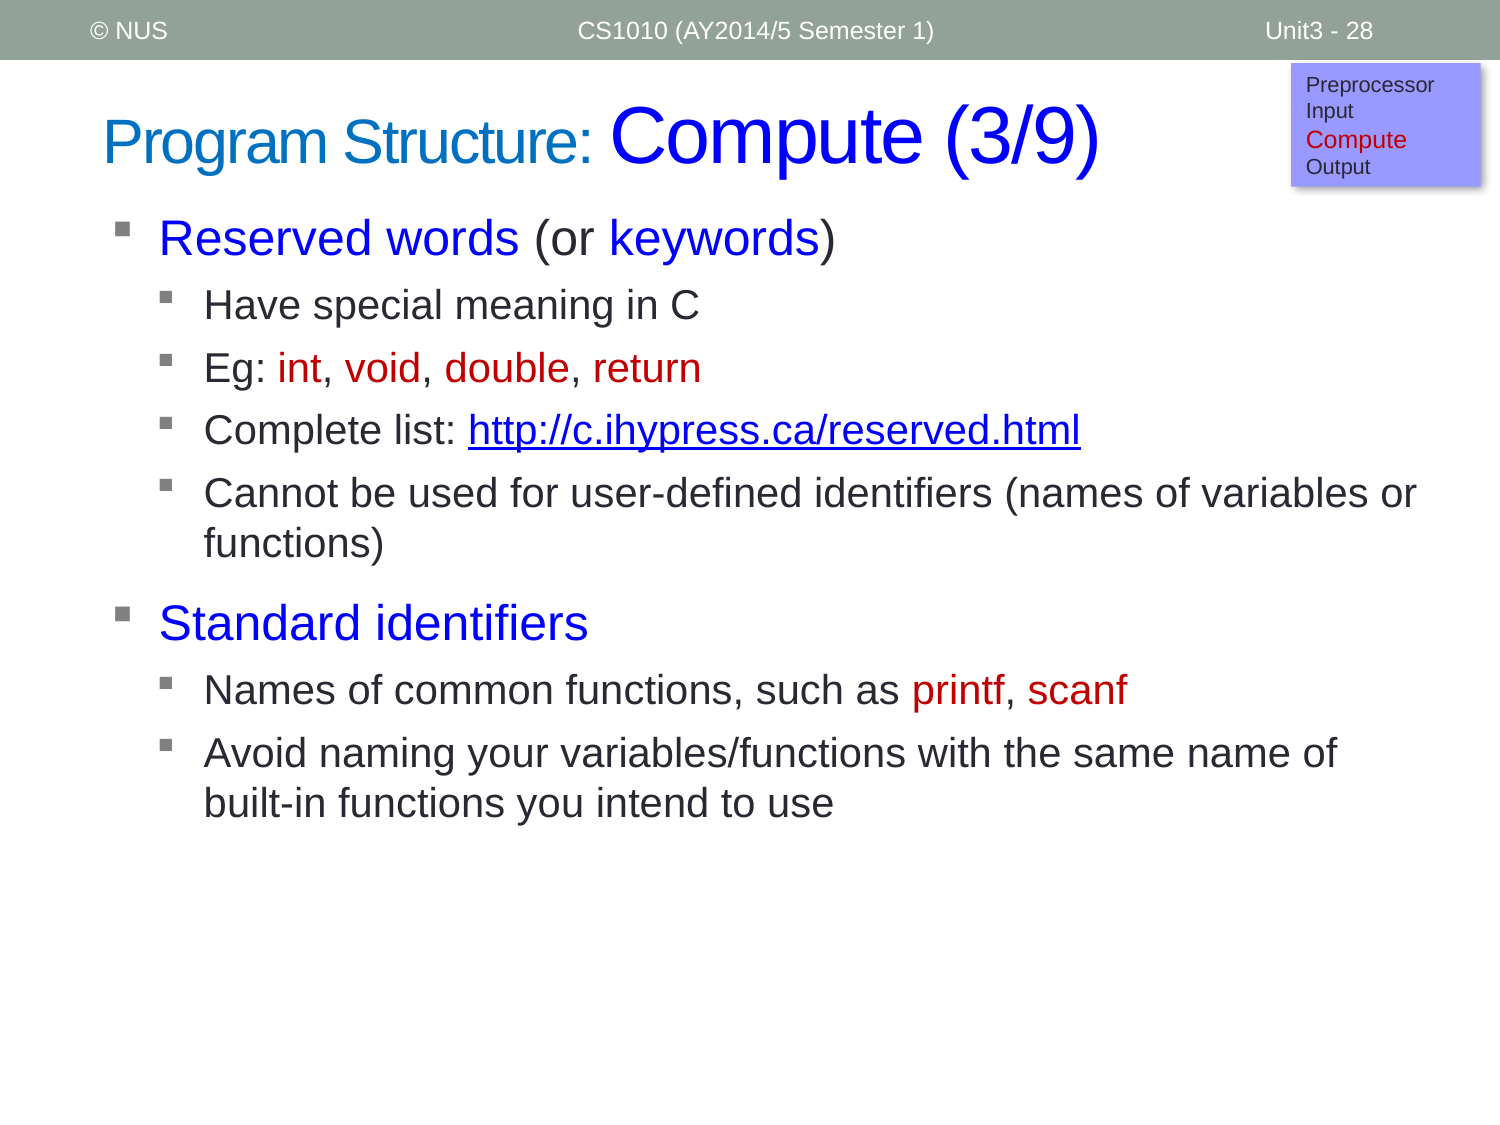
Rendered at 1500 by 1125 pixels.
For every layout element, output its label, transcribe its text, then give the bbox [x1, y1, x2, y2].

footer CS1010 (AY2014/5 Semester 1) [562, 3, 1238, 57]
text_box Preprocessor Input Compute Output [1291, 63, 1481, 187]
slide_number Unit3 - 28 [1250, 3, 1425, 57]
title Program Structure: Compute (3/9) [87, 75, 1288, 188]
list Reserved words (or keywords) Have special meaning in C Eg: int, void, double, return Complete list: http://c.ihypress.ca/reserved.html Cannot be used for user-defined identifiers (names of variables or functions) Standard identifiers Names of common functions, such as printf, scanf Avoid naming your variables/functions with the same name of built-in functions you intend to use [96, 198, 1447, 1048]
slide_number © NUS [75, 3, 550, 57]
